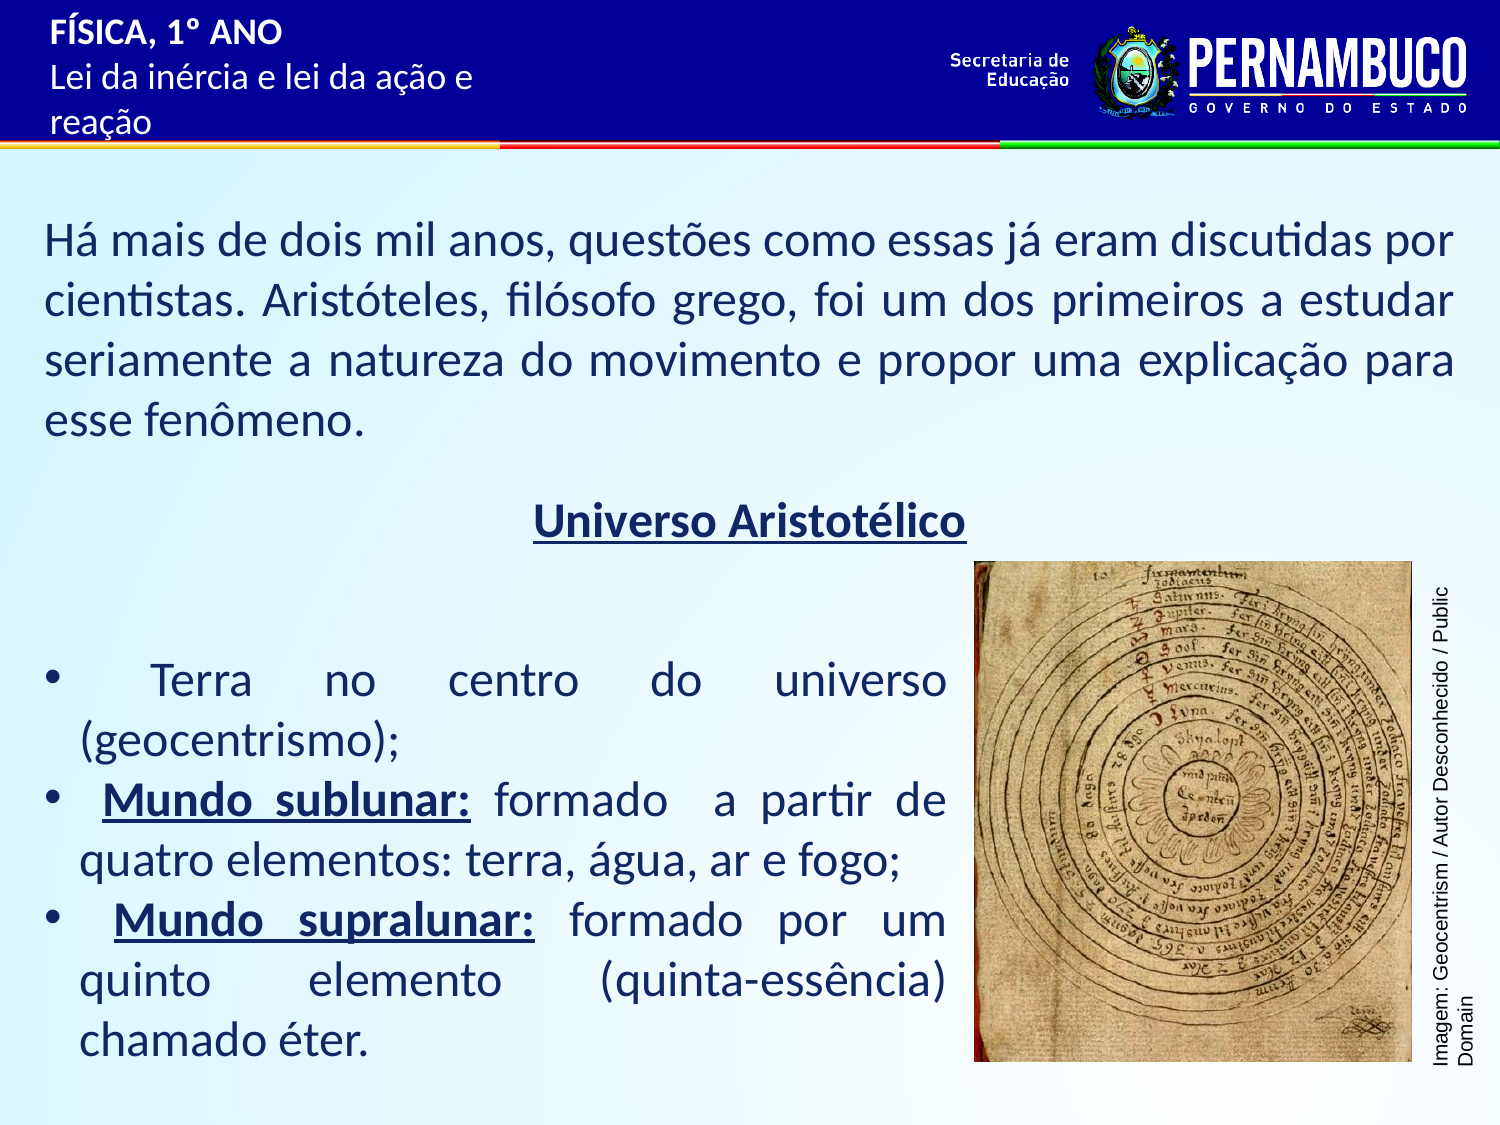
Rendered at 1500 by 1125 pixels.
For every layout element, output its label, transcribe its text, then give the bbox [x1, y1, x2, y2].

text_box Há mais de dois mil anos, questões como essas já eram discutidas por cientistas. Aristóteles, filósofo grego, foi um dos primeiros a estudar seriamente a natureza do movimento e propor uma explicação para esse fenômeno. [29, 198, 1471, 454]
picture [0, 0, 1500, 1125]
text_box Universo Aristotélico [29, 479, 1471, 555]
text_box Terra no centro do universo (geocentrismo); Mundo sublunar: formado a partir de quatro elementos: terra, água, ar e fogo; Mundo supralunar: formado por um quinto elemento (quinta-essência) chamado éter. [29, 638, 963, 1125]
text_box FÍSICA, 1º ANO Lei da inércia e lei da ação e reação [35, 0, 538, 150]
text_box Imagem: Geocentrism / Autor Desconhecido / Public Domain [1419, 562, 1485, 1083]
